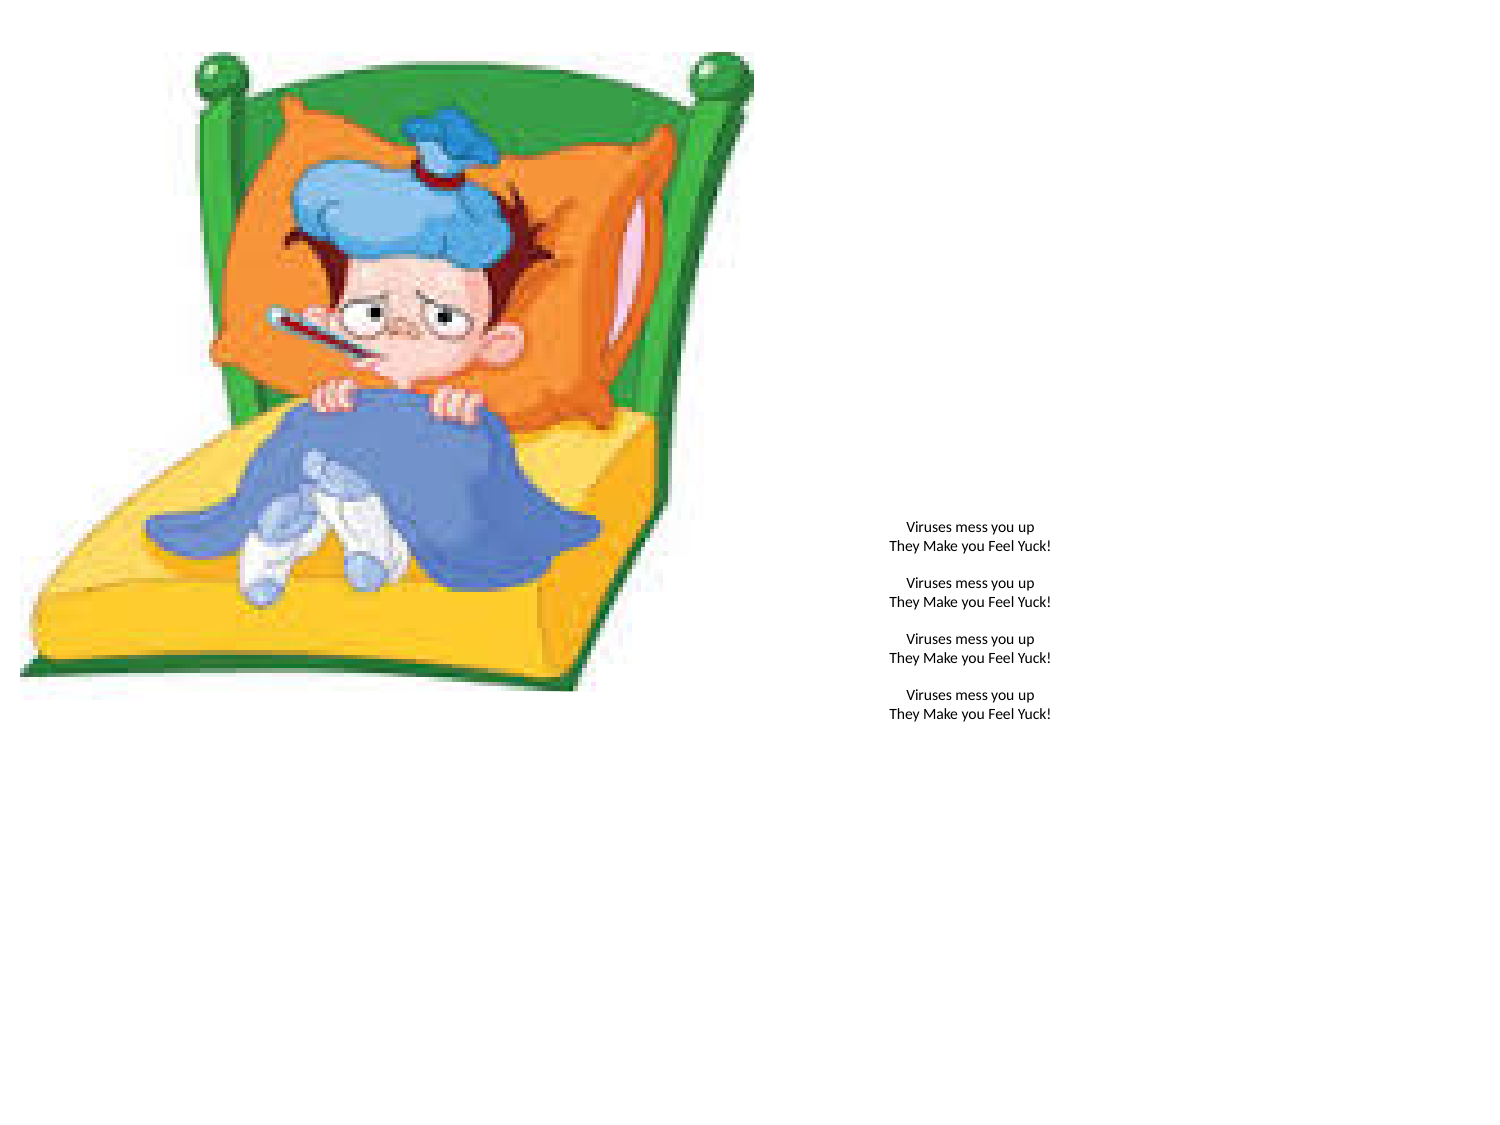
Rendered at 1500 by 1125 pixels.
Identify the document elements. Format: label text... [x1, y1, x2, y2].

picture [20, 52, 754, 751]
title Viruses mess you up They Make you Feel Yuck! Viruses mess you up They Make you Feel Yuck! Viruses mess you up They Make you Feel Yuck! Viruses mess you up They Make you Feel Yuck! [757, 508, 1500, 750]
